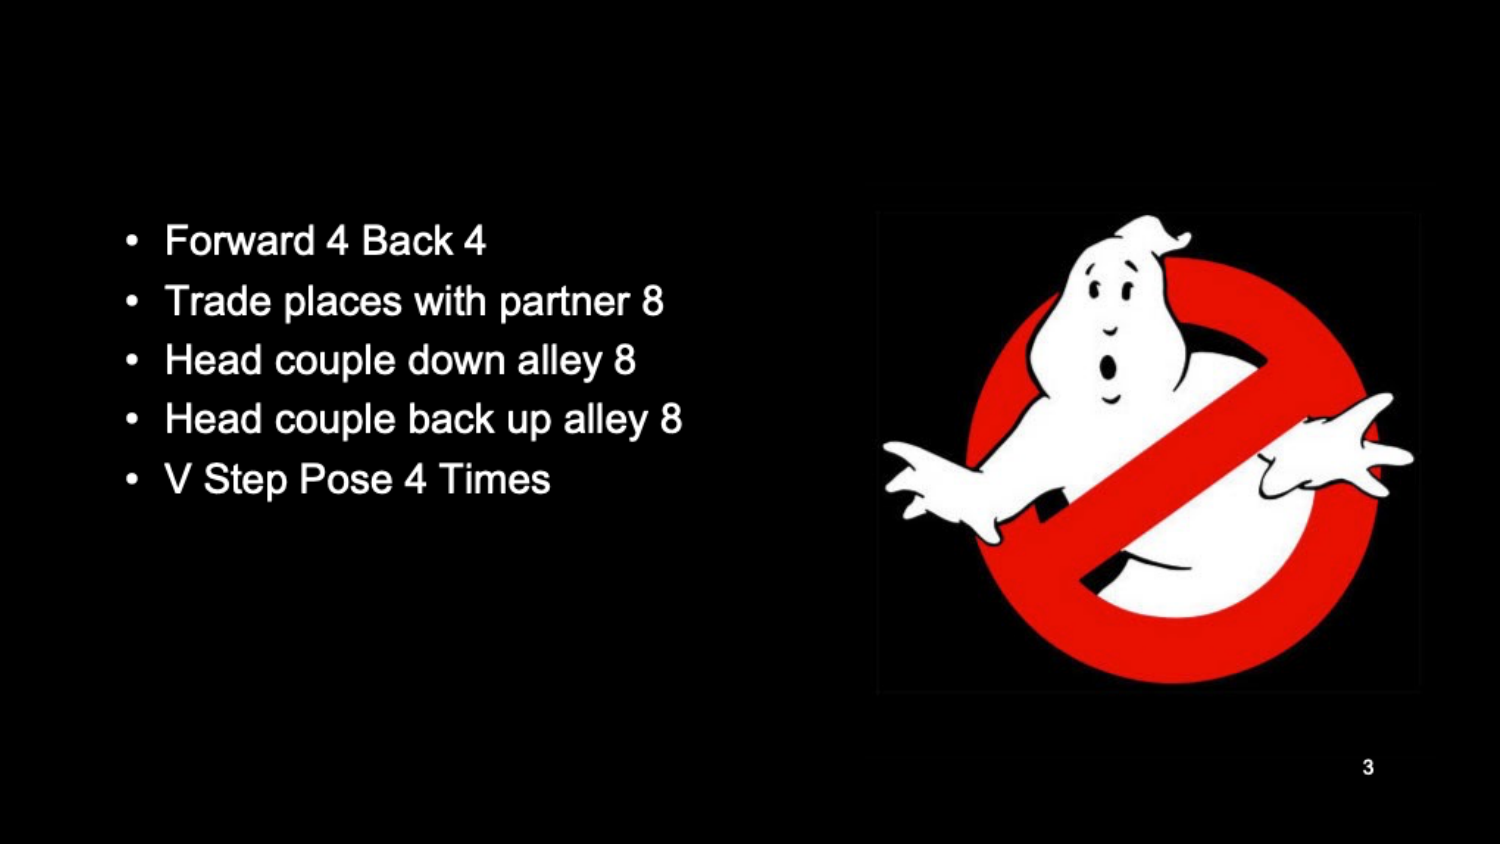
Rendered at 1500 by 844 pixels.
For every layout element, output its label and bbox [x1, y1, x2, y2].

picture [44, 24, 1456, 819]
